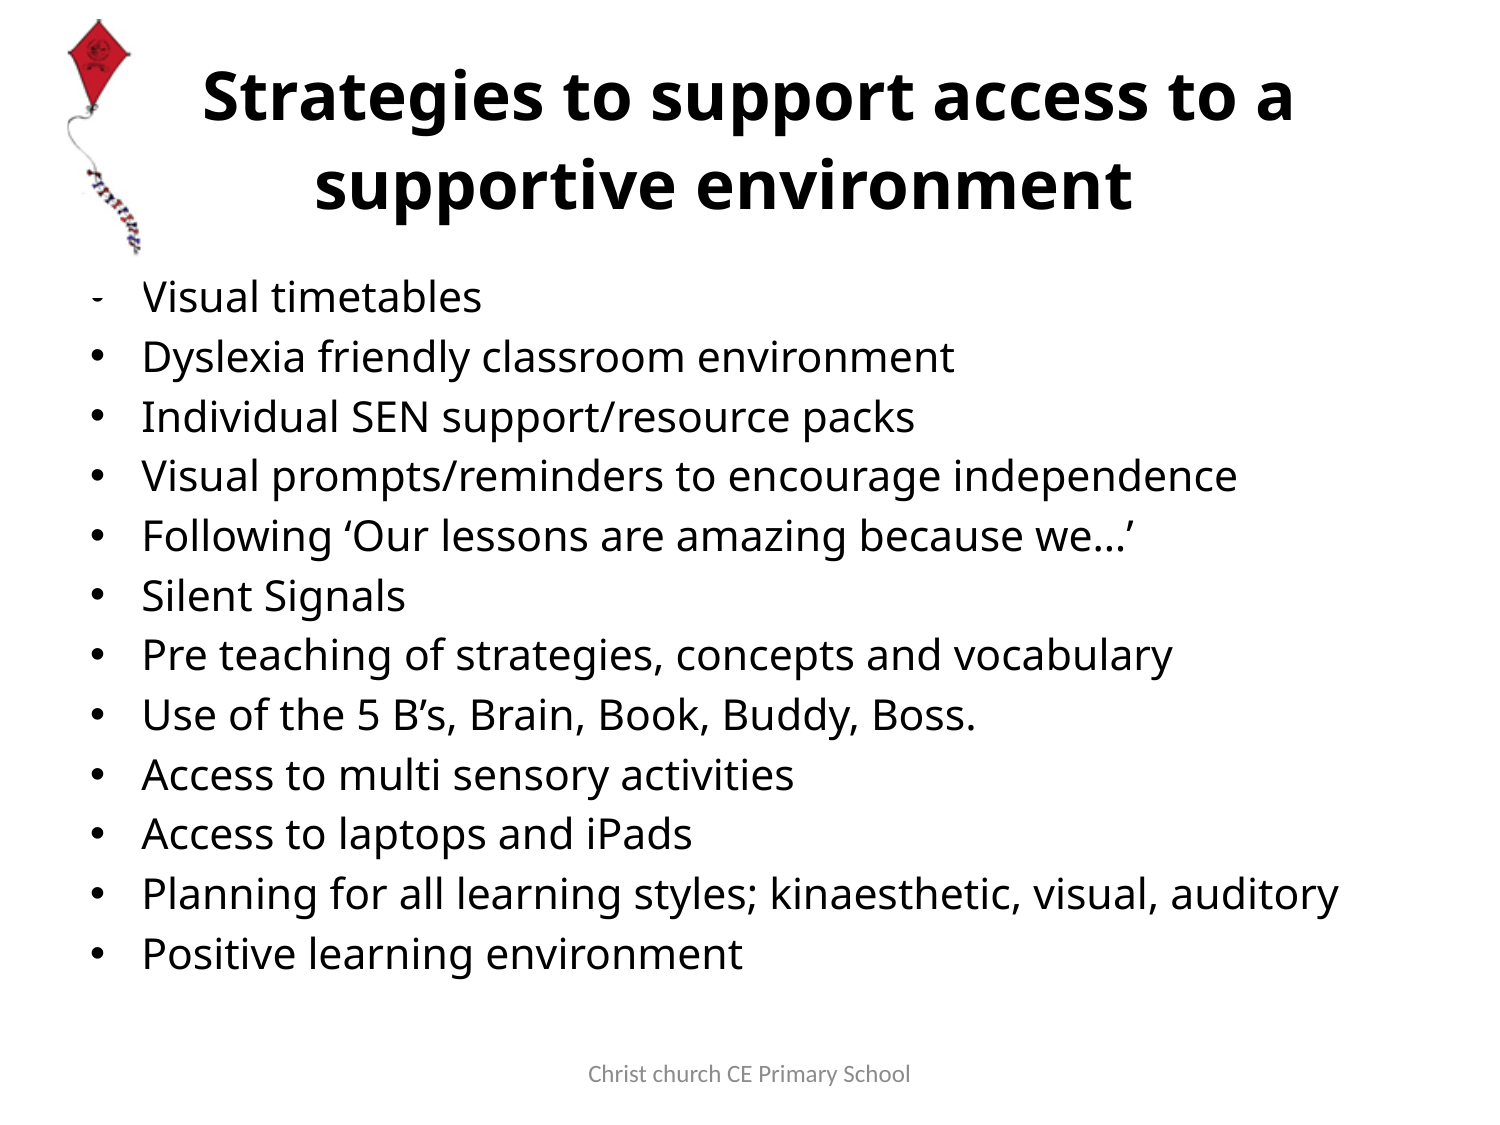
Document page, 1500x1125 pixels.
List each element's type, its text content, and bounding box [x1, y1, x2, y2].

picture [67, 18, 144, 299]
footer Christ church CE Primary School [512, 1042, 988, 1103]
list Visual timetables Dyslexia friendly classroom environment Individual SEN support/resource packs Visual prompts/reminders to encourage independence Following ‘Our lessons are amazing because we…’ Silent Signals Pre teaching of strategies, concepts and vocabulary Use of the 5 B’s, Brain, Book, Buddy, Boss. Access to multi sensory activities Access to laptops and iPads Planning for all learning styles; kinaesthetic, visual, auditory Positive learning environment [75, 262, 1425, 1005]
title Strategies to support access to a supportive environment [149, 45, 1425, 233]
